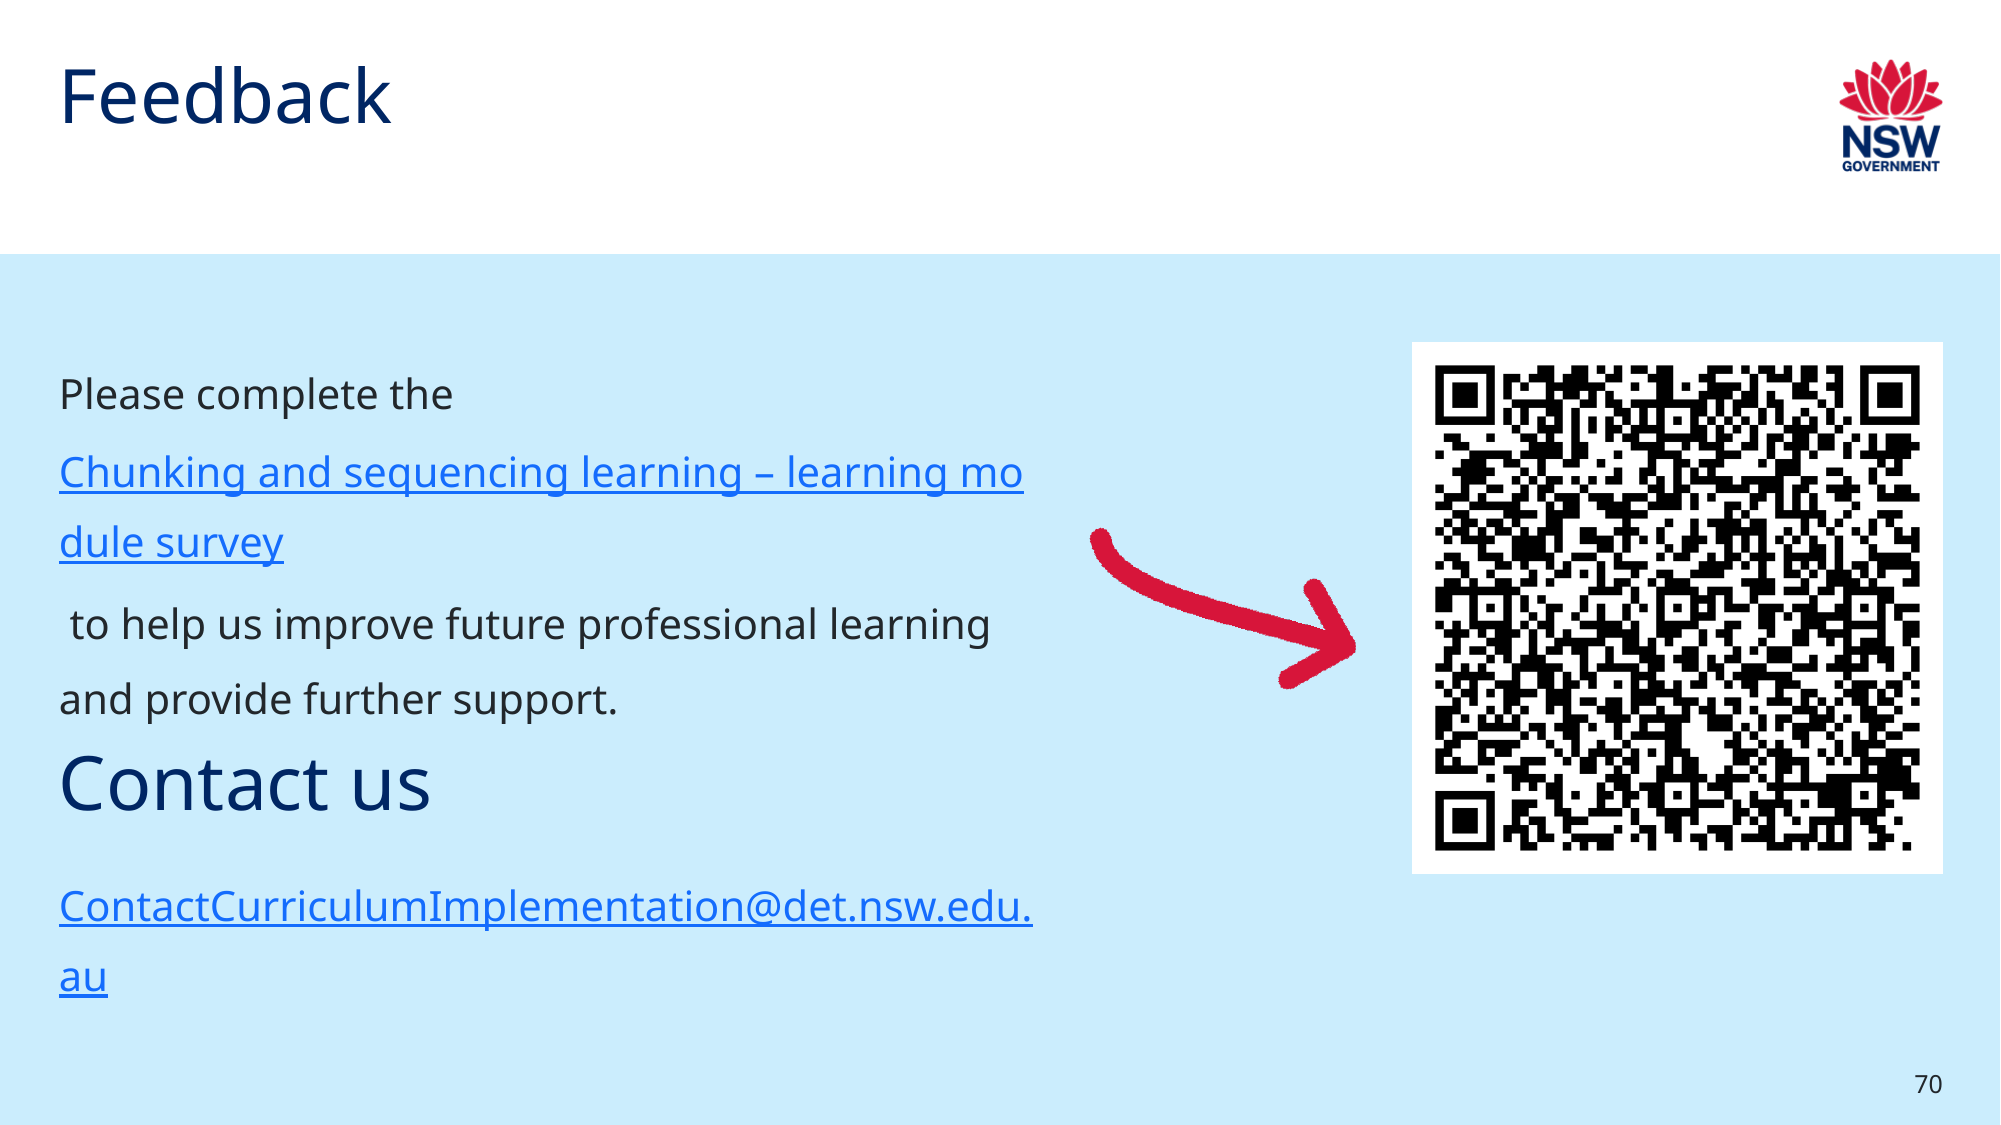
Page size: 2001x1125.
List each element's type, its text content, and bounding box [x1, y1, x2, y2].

list Please complete the Chunking and sequencing learning – learning module survey to help us improve future professional learning and provide further support. [59, 342, 1050, 579]
picture [1010, 342, 1943, 874]
slide_number 70 [1824, 1068, 1943, 1099]
title Feedback [59, 59, 1713, 149]
picture [1839, 59, 1943, 172]
text_box Contact us ContactCurriculumImplementation@det.nsw.edu.au [58, 690, 1050, 928]
